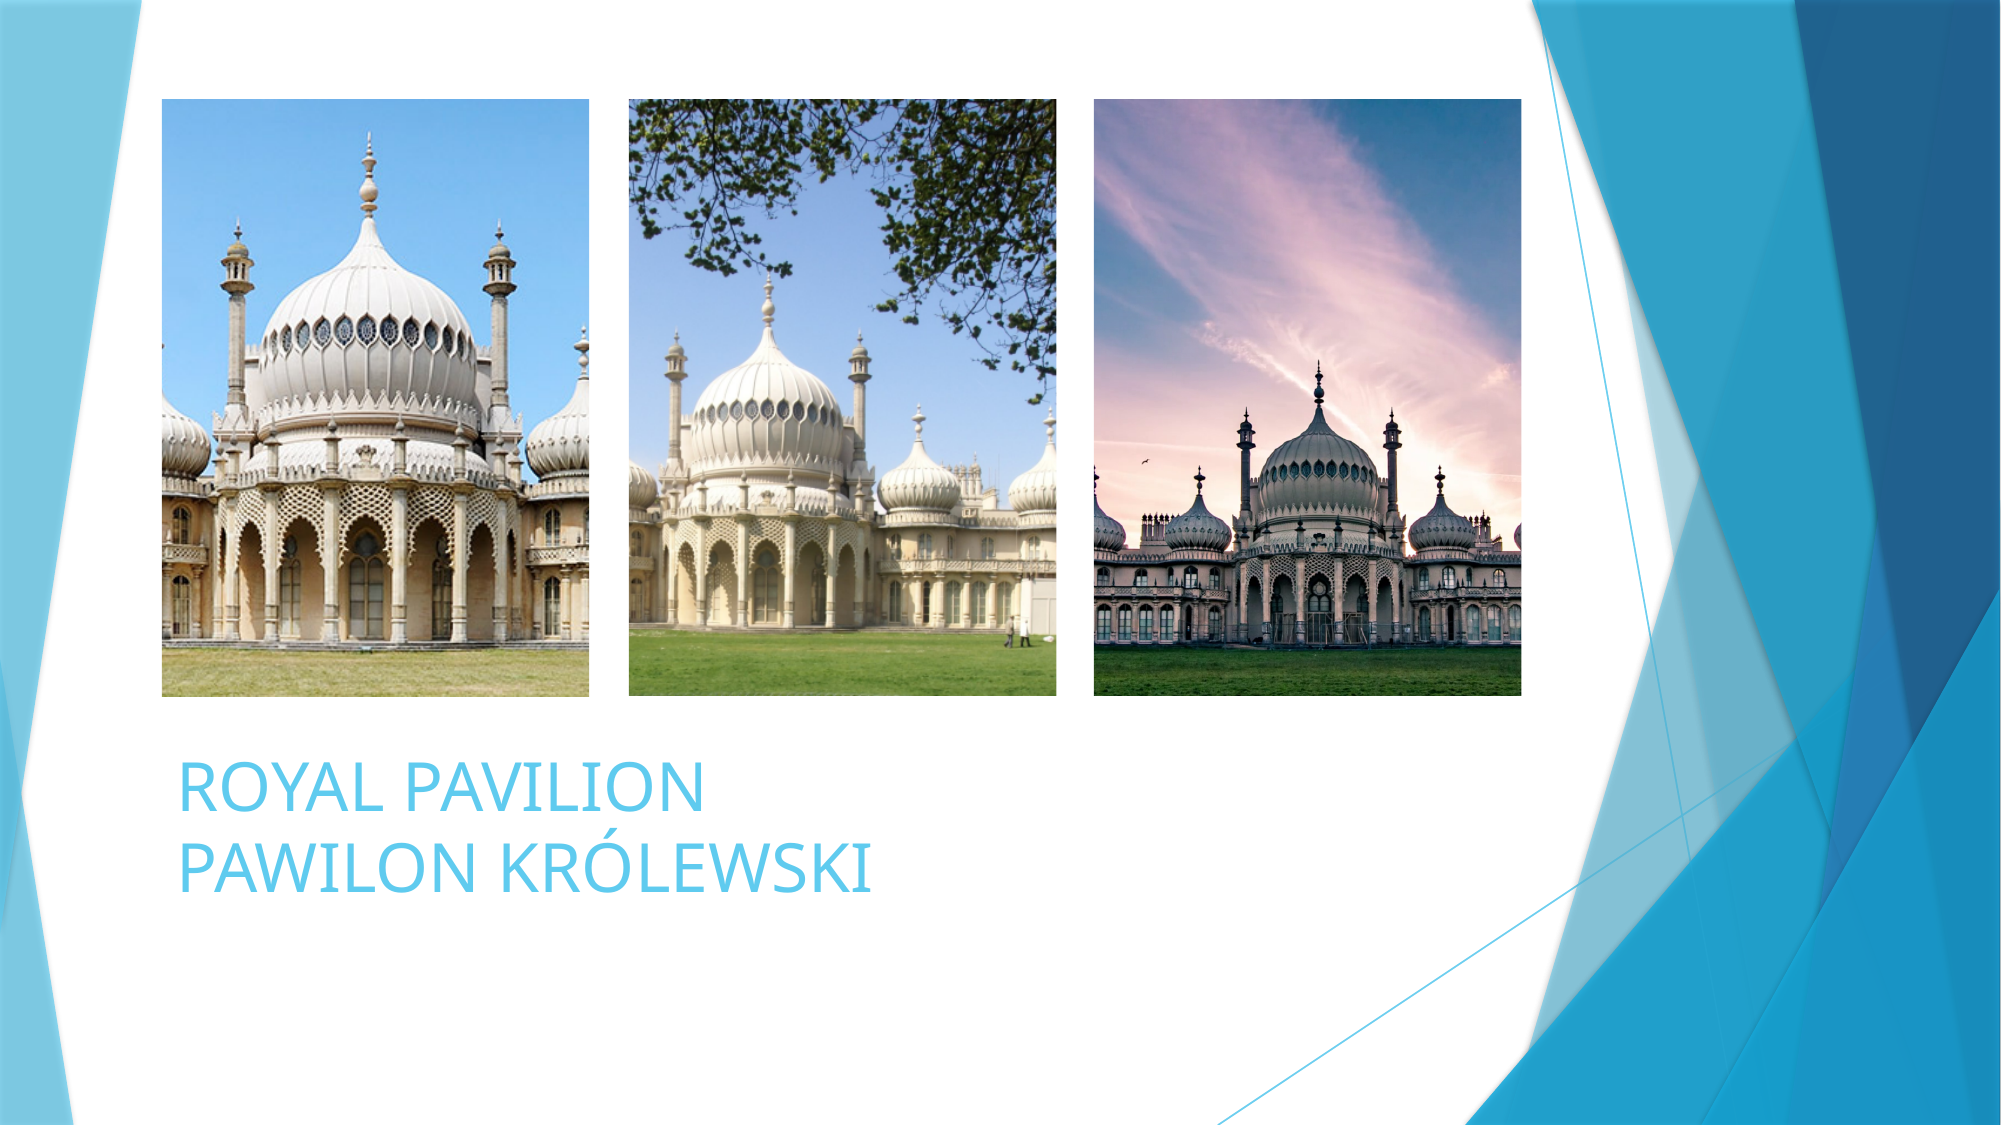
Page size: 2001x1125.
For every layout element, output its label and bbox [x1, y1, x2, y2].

text_box [0, 0, 2000, 1125]
picture [1093, 99, 1522, 697]
picture [628, 99, 1057, 697]
picture [161, 99, 590, 697]
